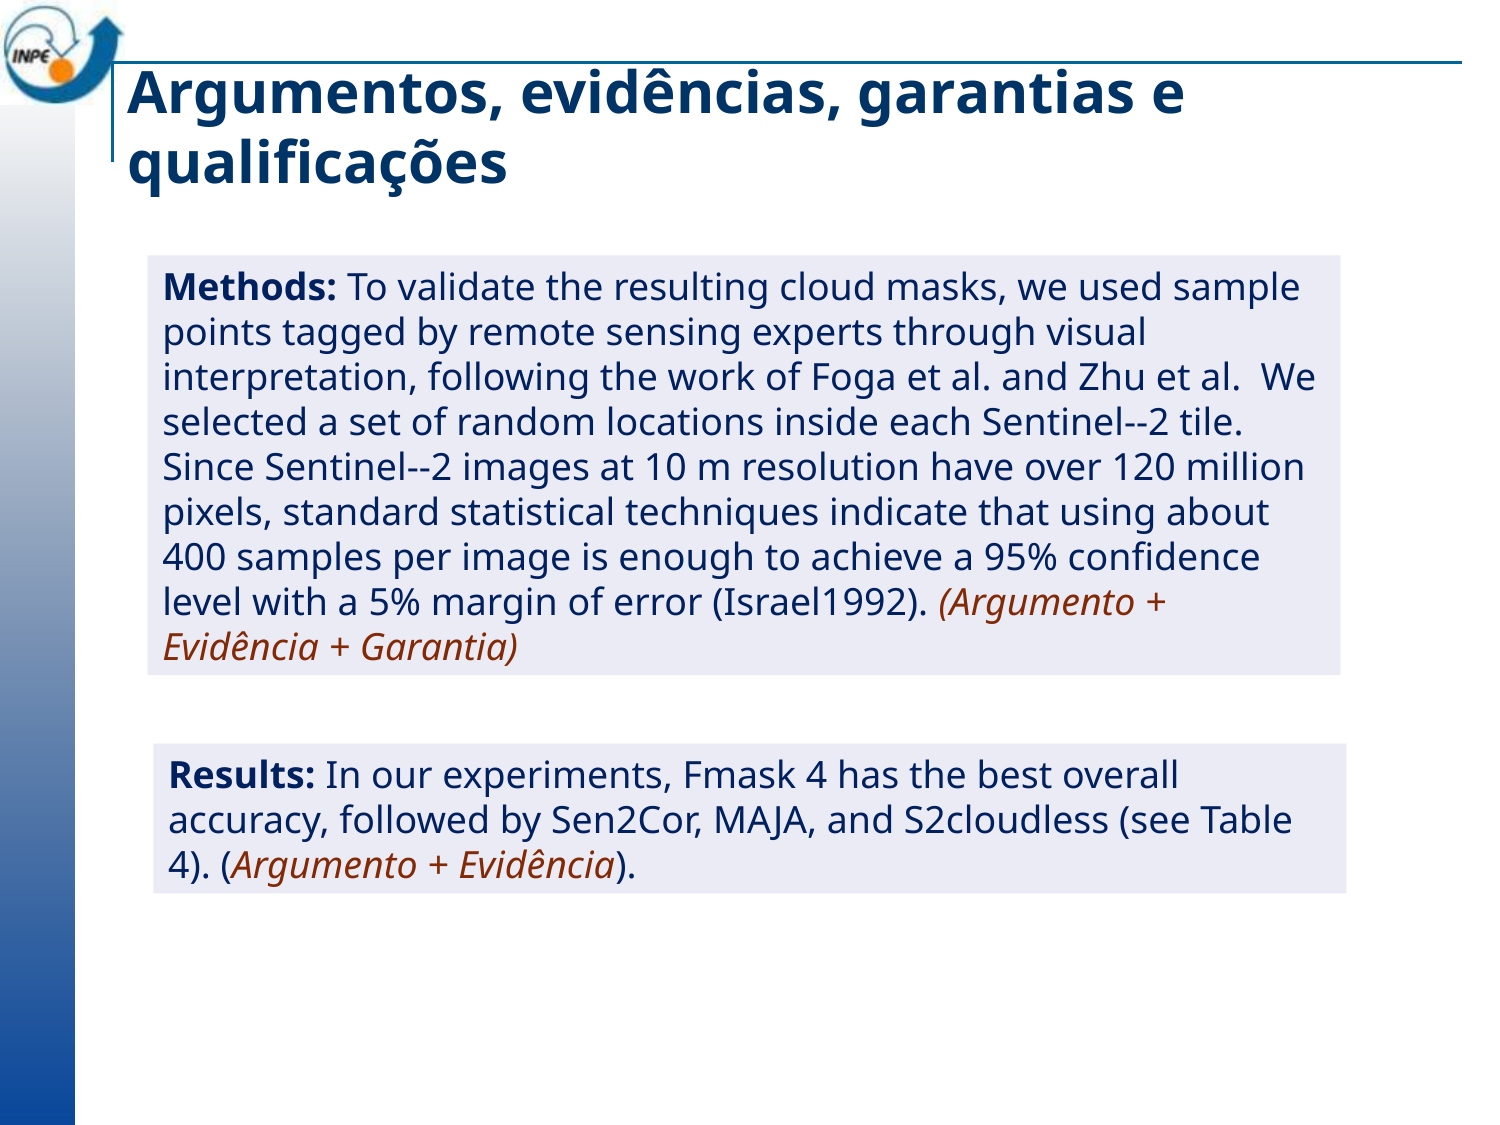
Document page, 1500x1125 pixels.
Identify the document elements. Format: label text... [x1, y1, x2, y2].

title Argumentos, evidências, garantias e qualificações [112, 62, 1450, 188]
text_box Methods: To validate the resulting cloud masks, we used sample points tagged by remote sensing experts through visual interpretation, following the work of Foga et al. and Zhu et al. We selected a set of random locations inside each Sentinel--2 tile. Since Sentinel--2 images at 10 m resolution have over 120 million pixels, standard statistical techniques indicate that using about 400 samples per image is enough to achieve a 95% confidence level with a 5% margin of error (Israel1992). (Argumento + Evidência + Garantia) [147, 255, 1341, 676]
text_box Results: In our experiments, Fmask 4 has the best overall accuracy, followed by Sen2Cor, MAJA, and S2cloudless (see Table 4). (Argumento + Evidência). [153, 743, 1347, 894]
picture [0, 0, 125, 105]
